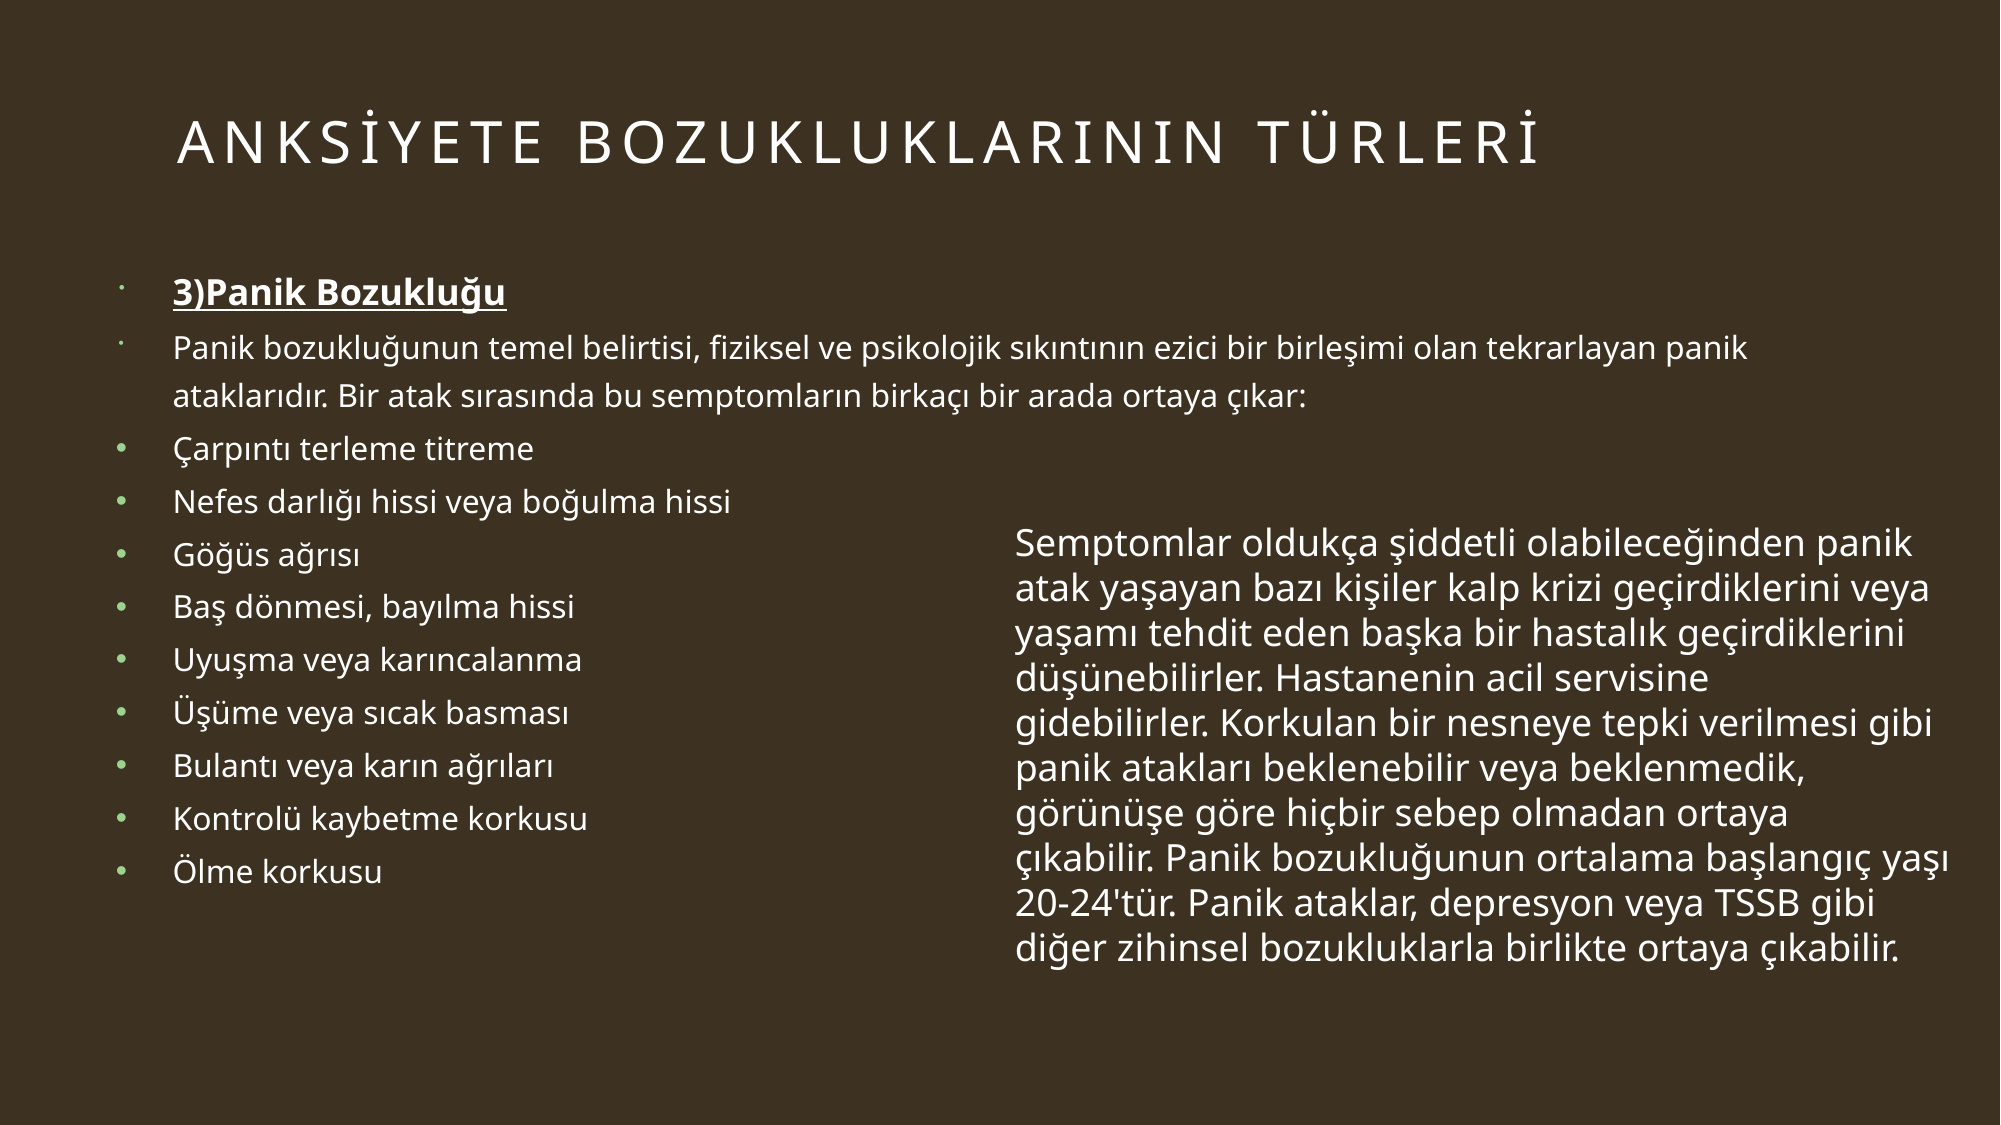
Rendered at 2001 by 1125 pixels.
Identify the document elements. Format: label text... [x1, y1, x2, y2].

text_box Semptomlar oldukça şiddetli olabileceğinden panik atak yaşayan bazı kişiler kalp krizi geçirdiklerini veya yaşamı tehdit eden başka bir hastalık geçirdiklerini düşünebilirler. Hastanenin acil servisine gidebilirler. Korkulan bir nesneye tepki verilmesi gibi panik atakları beklenebilir veya beklenmedik, görünüşe göre hiçbir sebep olmadan ortaya çıkabilir. Panik bozukluğunun ortalama başlangıç ​​yaşı 20-24'tür. Panik ataklar, depresyon veya TSSB gibi diğer zihinsel bozukluklarla birlikte ortaya çıkabilir. [999, 511, 1969, 977]
list 3)Panik Bozukluğu Panik bozukluğunun temel belirtisi, fiziksel ve psikolojik sıkıntının ezici bir birleşimi olan tekrarlayan panik ataklarıdır. Bir atak sırasında bu semptomların birkaçı bir arada ortaya çıkar: Çarpıntı terleme titreme Nefes darlığı hissi veya boğulma hissi Göğüs ağrısı Baş dönmesi, bayılma hissi Uyuşma veya karıncalanma Üşüme veya sıcak basması Bulantı veya karın ağrıları Kontrolü kaybetme korkusu Ölme korkusu [115, 259, 1761, 912]
title Anksiyete Bozukluklarının Türleri [177, 105, 1823, 214]
